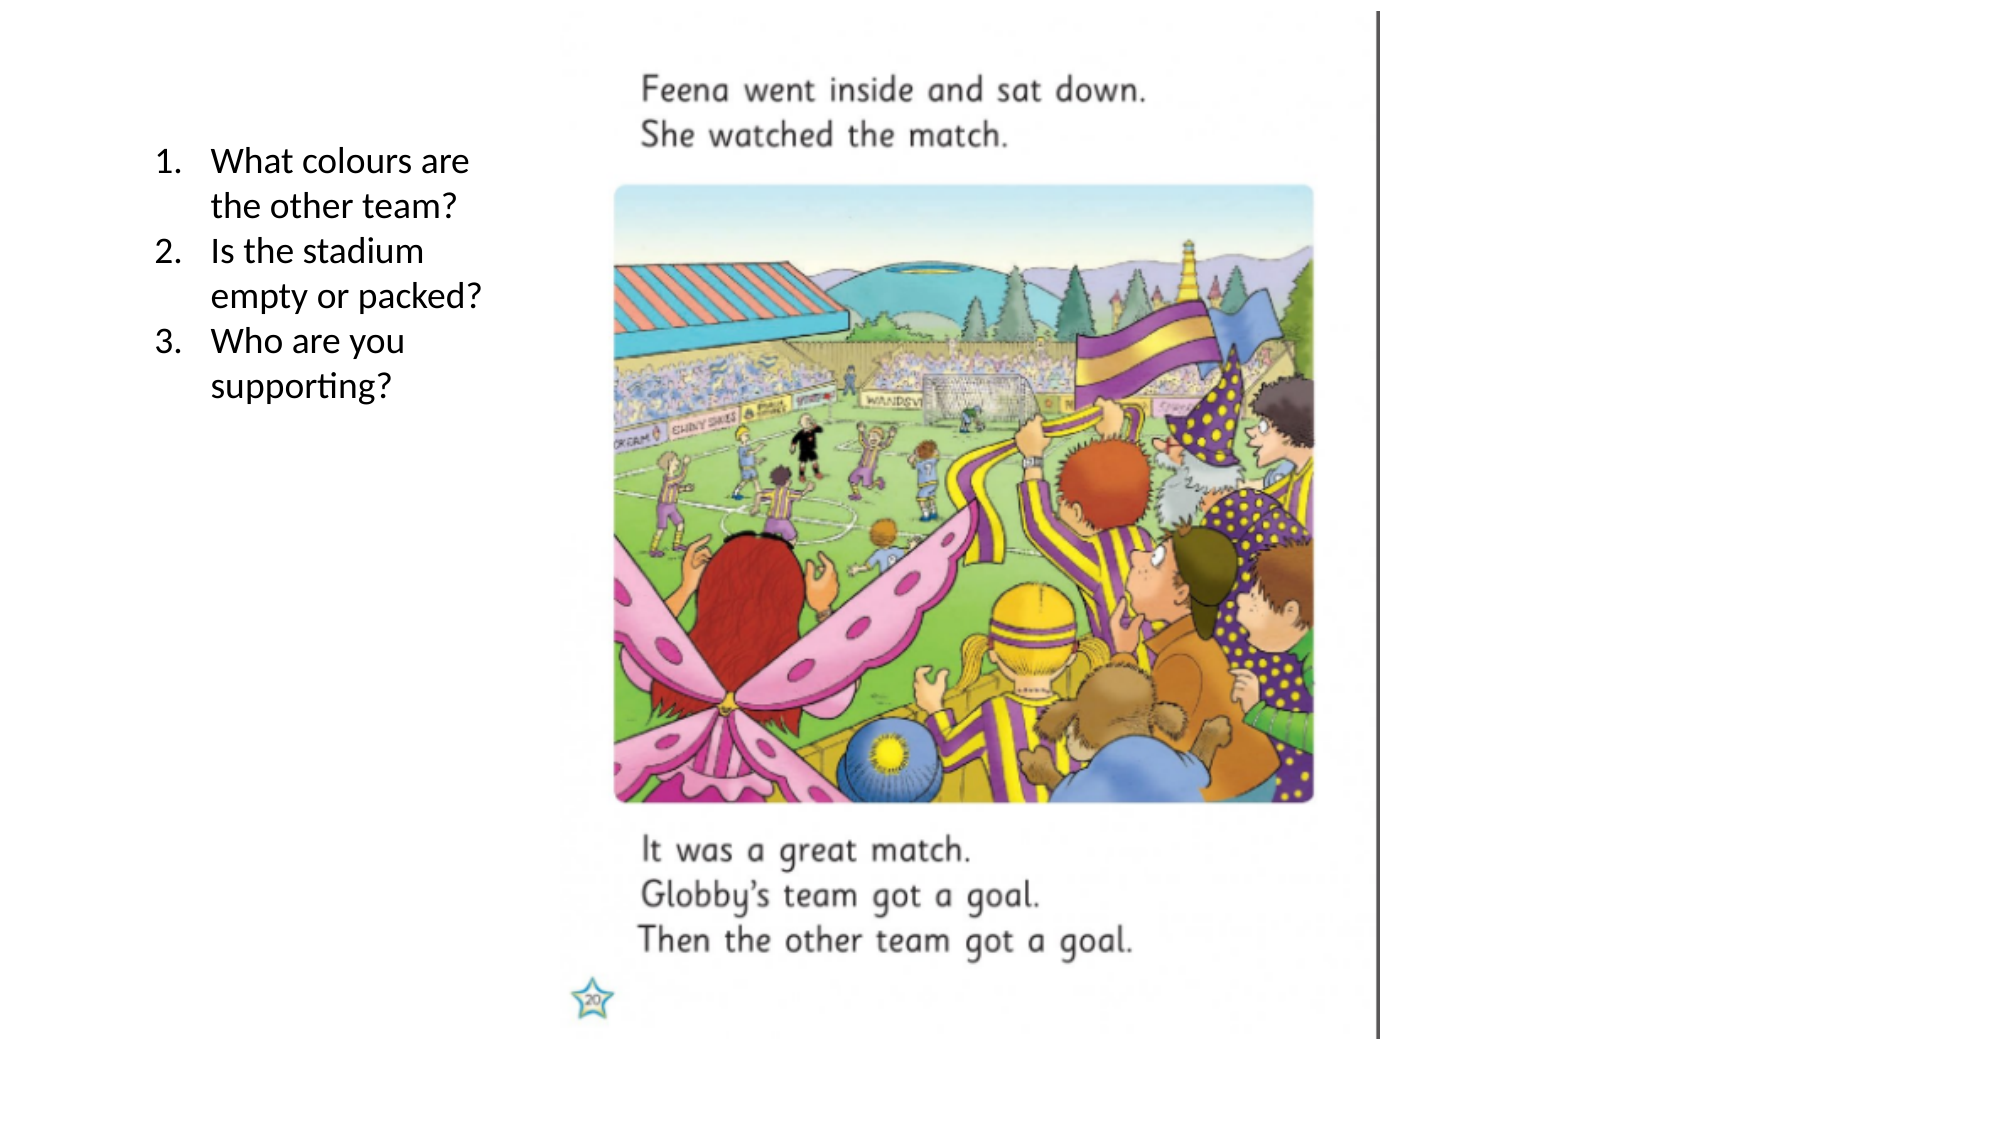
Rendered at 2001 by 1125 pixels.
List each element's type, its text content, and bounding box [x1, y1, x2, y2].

text_box What colours are the other team? Is the stadium empty or packed? Who are you supporting? [139, 129, 525, 414]
picture [560, 11, 1380, 1039]
